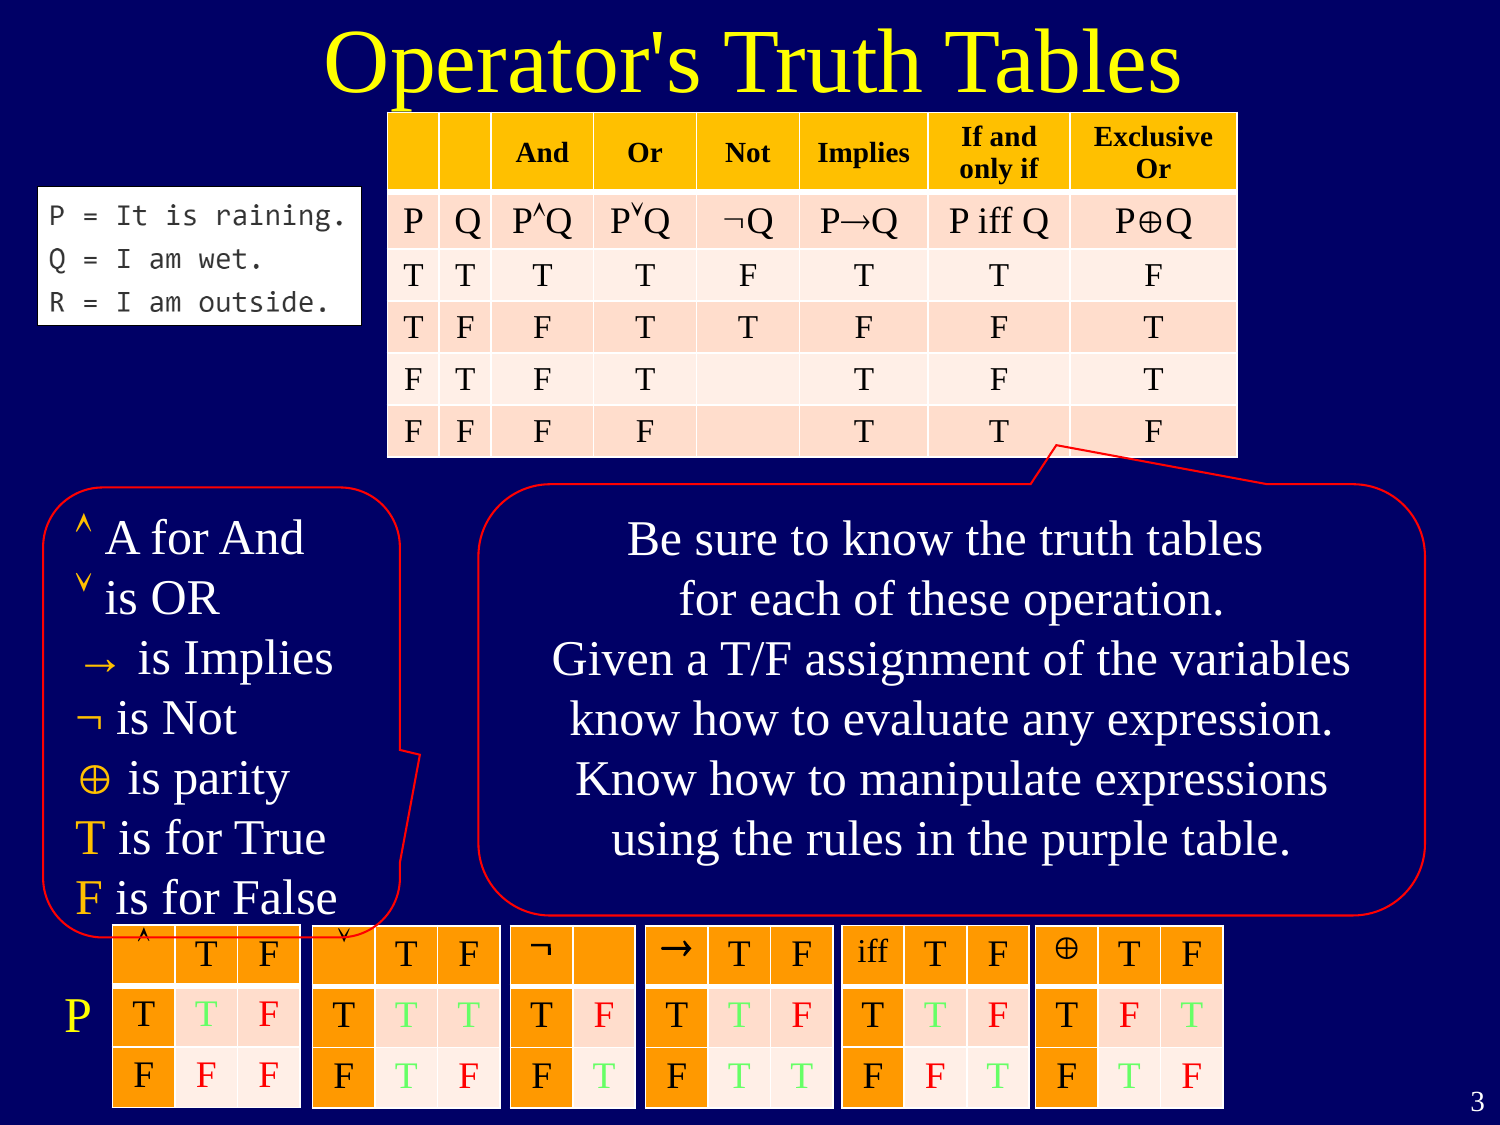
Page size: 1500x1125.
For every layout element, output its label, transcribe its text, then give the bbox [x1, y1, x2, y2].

table_cell T [313, 989, 374, 1047]
table_cell T [1071, 302, 1236, 352]
picture [37, 186, 362, 327]
table_header Implies [800, 150, 927, 189]
table_cell PQ [492, 195, 593, 248]
table_header F [438, 927, 499, 984]
table_cell T [697, 302, 799, 352]
table_cell T [113, 989, 174, 1046]
table_header Not [697, 150, 799, 189]
table_cell F [800, 302, 927, 352]
table_cell Q [697, 195, 799, 248]
table_header  [313, 928, 374, 984]
table_header T [376, 927, 437, 984]
table_cell F [176, 1048, 237, 1107]
table_cell T [440, 354, 490, 404]
text_box Operator's Truth Tables [116, 0, 1392, 150]
table_cell F [492, 302, 593, 352]
table_cell PQ [594, 195, 696, 248]
table_cell T [771, 1048, 832, 1107]
table_cell PQ [1071, 195, 1236, 248]
table_header F [968, 926, 1028, 984]
table_cell T [800, 354, 927, 404]
table_header  [113, 938, 174, 983]
table_header [440, 150, 490, 189]
table_cell F [574, 989, 634, 1047]
table_cell T [492, 250, 593, 300]
table_cell F [388, 406, 438, 456]
table_header [574, 927, 634, 984]
table_cell F [511, 1048, 572, 1107]
table_cell T [376, 989, 437, 1047]
table_cell F [646, 1048, 707, 1107]
table_cell F [697, 250, 799, 300]
table_cell F [313, 1048, 374, 1107]
table_cell Q [440, 195, 490, 248]
table_cell F [492, 406, 593, 456]
table_header If and only if [929, 150, 1069, 189]
table_header And [492, 150, 593, 189]
table_header Or [594, 150, 696, 189]
table_cell F [929, 302, 1069, 352]
table_cell F [929, 354, 1069, 404]
table_cell F [492, 354, 593, 404]
table_cell F [594, 406, 696, 456]
table_header T [905, 926, 966, 984]
table_cell F [238, 989, 299, 1046]
table_header  [1036, 927, 1097, 984]
table_cell F [1071, 406, 1236, 456]
table_cell F [968, 989, 1028, 1046]
table_cell T [511, 989, 572, 1047]
table_cell F [388, 354, 438, 404]
table_cell F [440, 302, 490, 352]
table_cell T [438, 989, 499, 1047]
table_cell T [800, 406, 927, 456]
table_cell F [1099, 989, 1160, 1047]
table_cell T [574, 1048, 634, 1107]
table_cell T [594, 250, 696, 300]
table_cell T [709, 989, 770, 1047]
table_cell P iff Q [929, 195, 1069, 248]
table_cell F [438, 1048, 499, 1107]
table_cell T [929, 250, 1069, 300]
table_cell F [113, 1048, 174, 1107]
table_cell F [238, 1048, 299, 1107]
table_cell T [968, 1048, 1028, 1107]
table_cell T [709, 1048, 770, 1107]
table_cell PQ [800, 195, 927, 248]
table_cell F [1036, 1048, 1097, 1107]
text_box P [49, 974, 107, 1050]
table_cell [697, 406, 799, 456]
table_cell T [1071, 354, 1236, 404]
table_cell F [440, 406, 490, 456]
table_cell T [376, 1048, 437, 1107]
table_header  [646, 927, 707, 984]
table_cell F [1071, 250, 1236, 300]
table_cell T [800, 250, 927, 300]
text_box Be sure to know the truth tables for each of these operation. Given a T/F assignment of the variables know how to evaluate any expression. Know how to manipulate expressions using the rules in the purple table. [478, 445, 1426, 916]
table_header F [238, 938, 299, 983]
table_cell F [905, 1048, 966, 1107]
table_header T [176, 938, 237, 983]
table_header iff [843, 926, 903, 984]
table_cell [697, 354, 799, 404]
table_cell T [1099, 1048, 1160, 1107]
table_cell T [440, 250, 490, 300]
table_cell T [1036, 989, 1097, 1047]
table_cell T [929, 406, 1069, 456]
table_cell T [905, 989, 966, 1046]
table_cell T [594, 302, 696, 352]
table_cell F [771, 989, 832, 1047]
table_cell T [594, 354, 696, 404]
table_header  [511, 927, 572, 984]
text_box  A for And  is OR → is Implies ¬ is Not  is parity T is for True F is for False [43, 487, 420, 938]
table_header T [709, 927, 770, 984]
table_cell T [1161, 989, 1222, 1047]
table_header Exclusive Or [1071, 150, 1236, 189]
table_header F [1161, 927, 1222, 984]
table_cell T [843, 989, 903, 1046]
table_cell T [388, 250, 438, 300]
table_header [388, 150, 438, 189]
table_cell F [843, 1048, 903, 1107]
table_cell T [646, 989, 707, 1047]
table_header T [1099, 927, 1160, 984]
table_cell T [176, 989, 237, 1046]
table_cell T [388, 302, 438, 352]
table_cell P [388, 195, 438, 248]
table_header F [771, 927, 832, 984]
table_cell F [1161, 1048, 1222, 1107]
